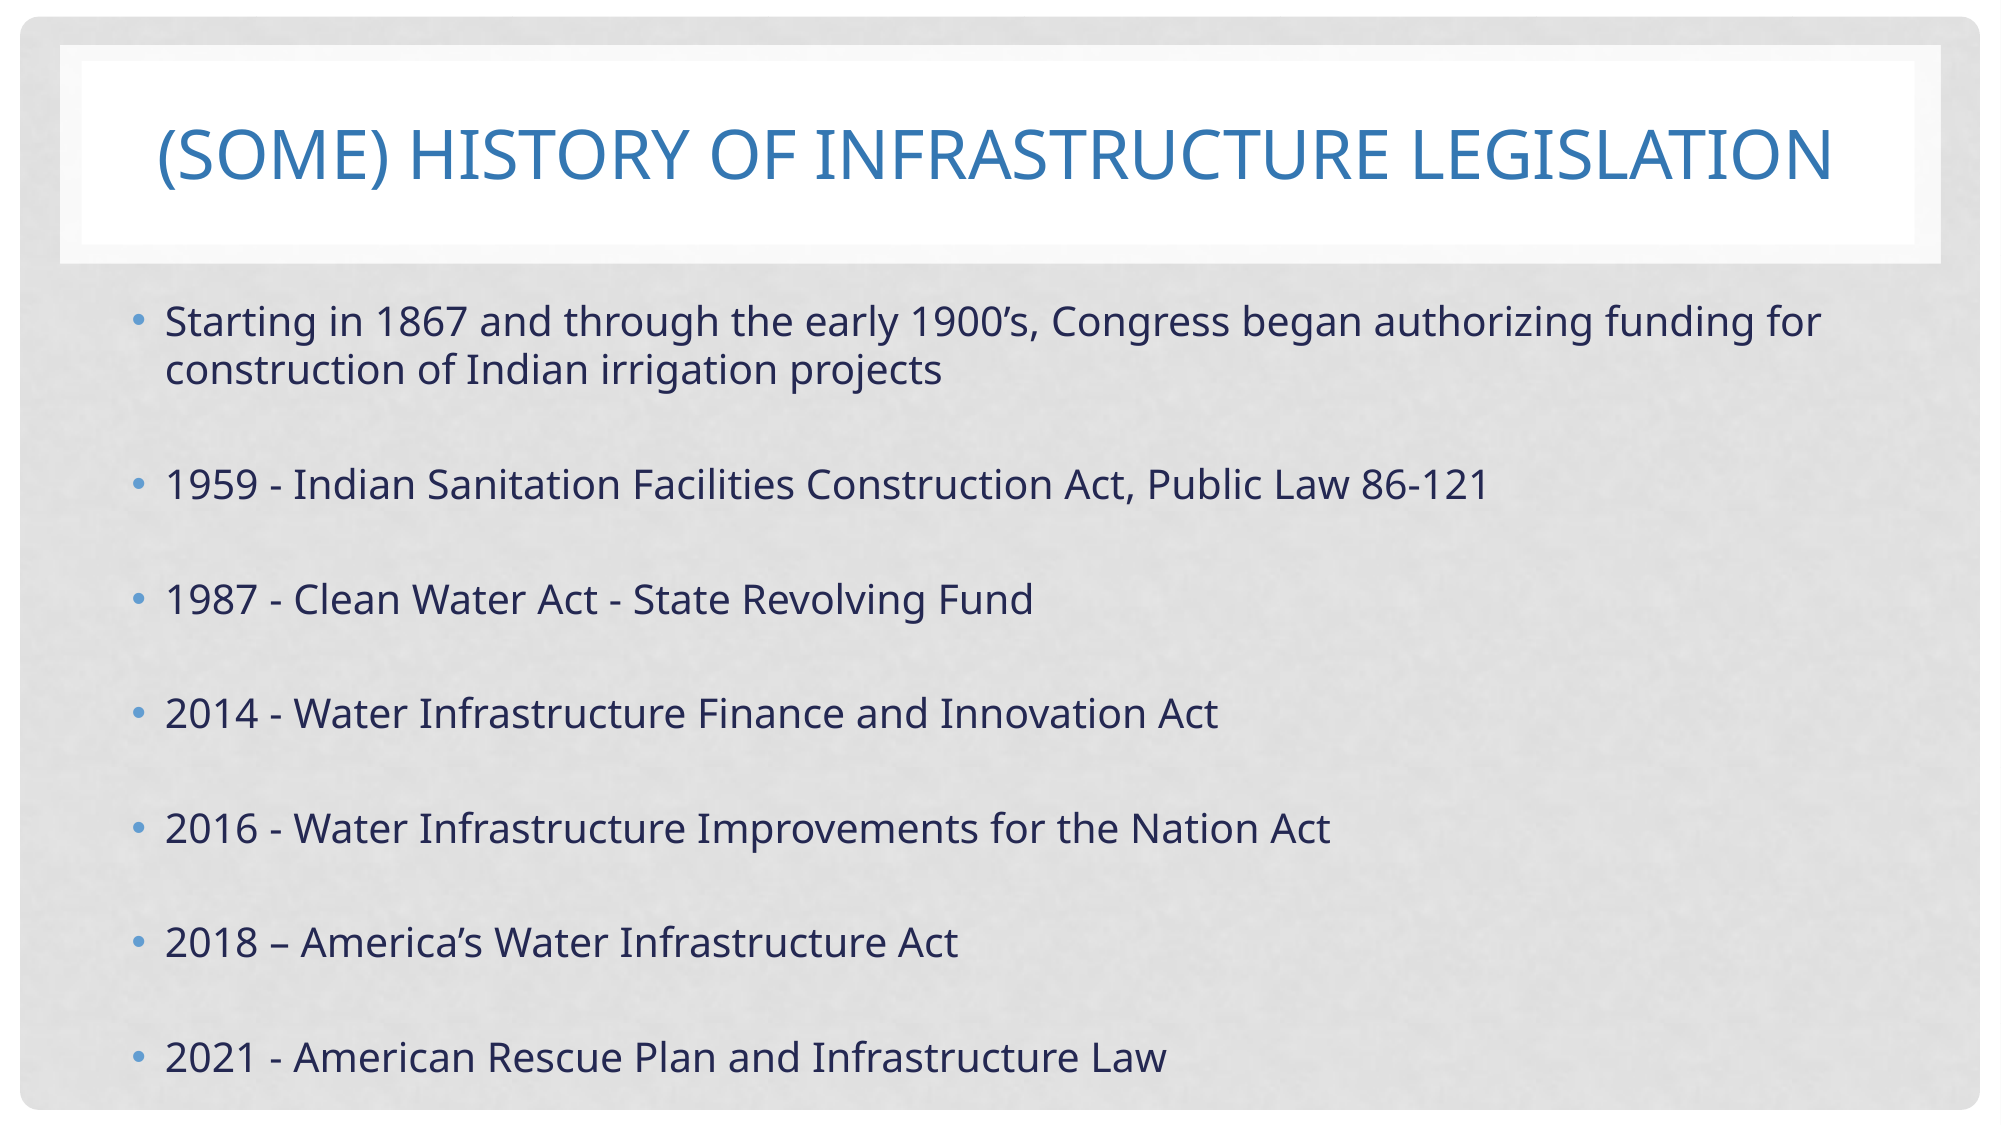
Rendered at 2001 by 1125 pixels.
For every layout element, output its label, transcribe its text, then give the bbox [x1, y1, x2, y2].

list Starting in 1867 and through the early 1900’s, Congress began authorizing funding for construction of Indian irrigation projects 1959 - Indian Sanitation Facilities Construction Act, Public Law 86-121 1987 - Clean Water Act - State Revolving Fund 2014 - Water Infrastructure Finance and Innovation Act 2016 - Water Infrastructure Improvements for the Nation Act 2018 – America’s Water Infrastructure Act 2021 - American Rescue Plan and Infrastructure Law [99, 287, 1900, 1097]
title (SOME) History of infrastructure legislation [93, 66, 1900, 238]
